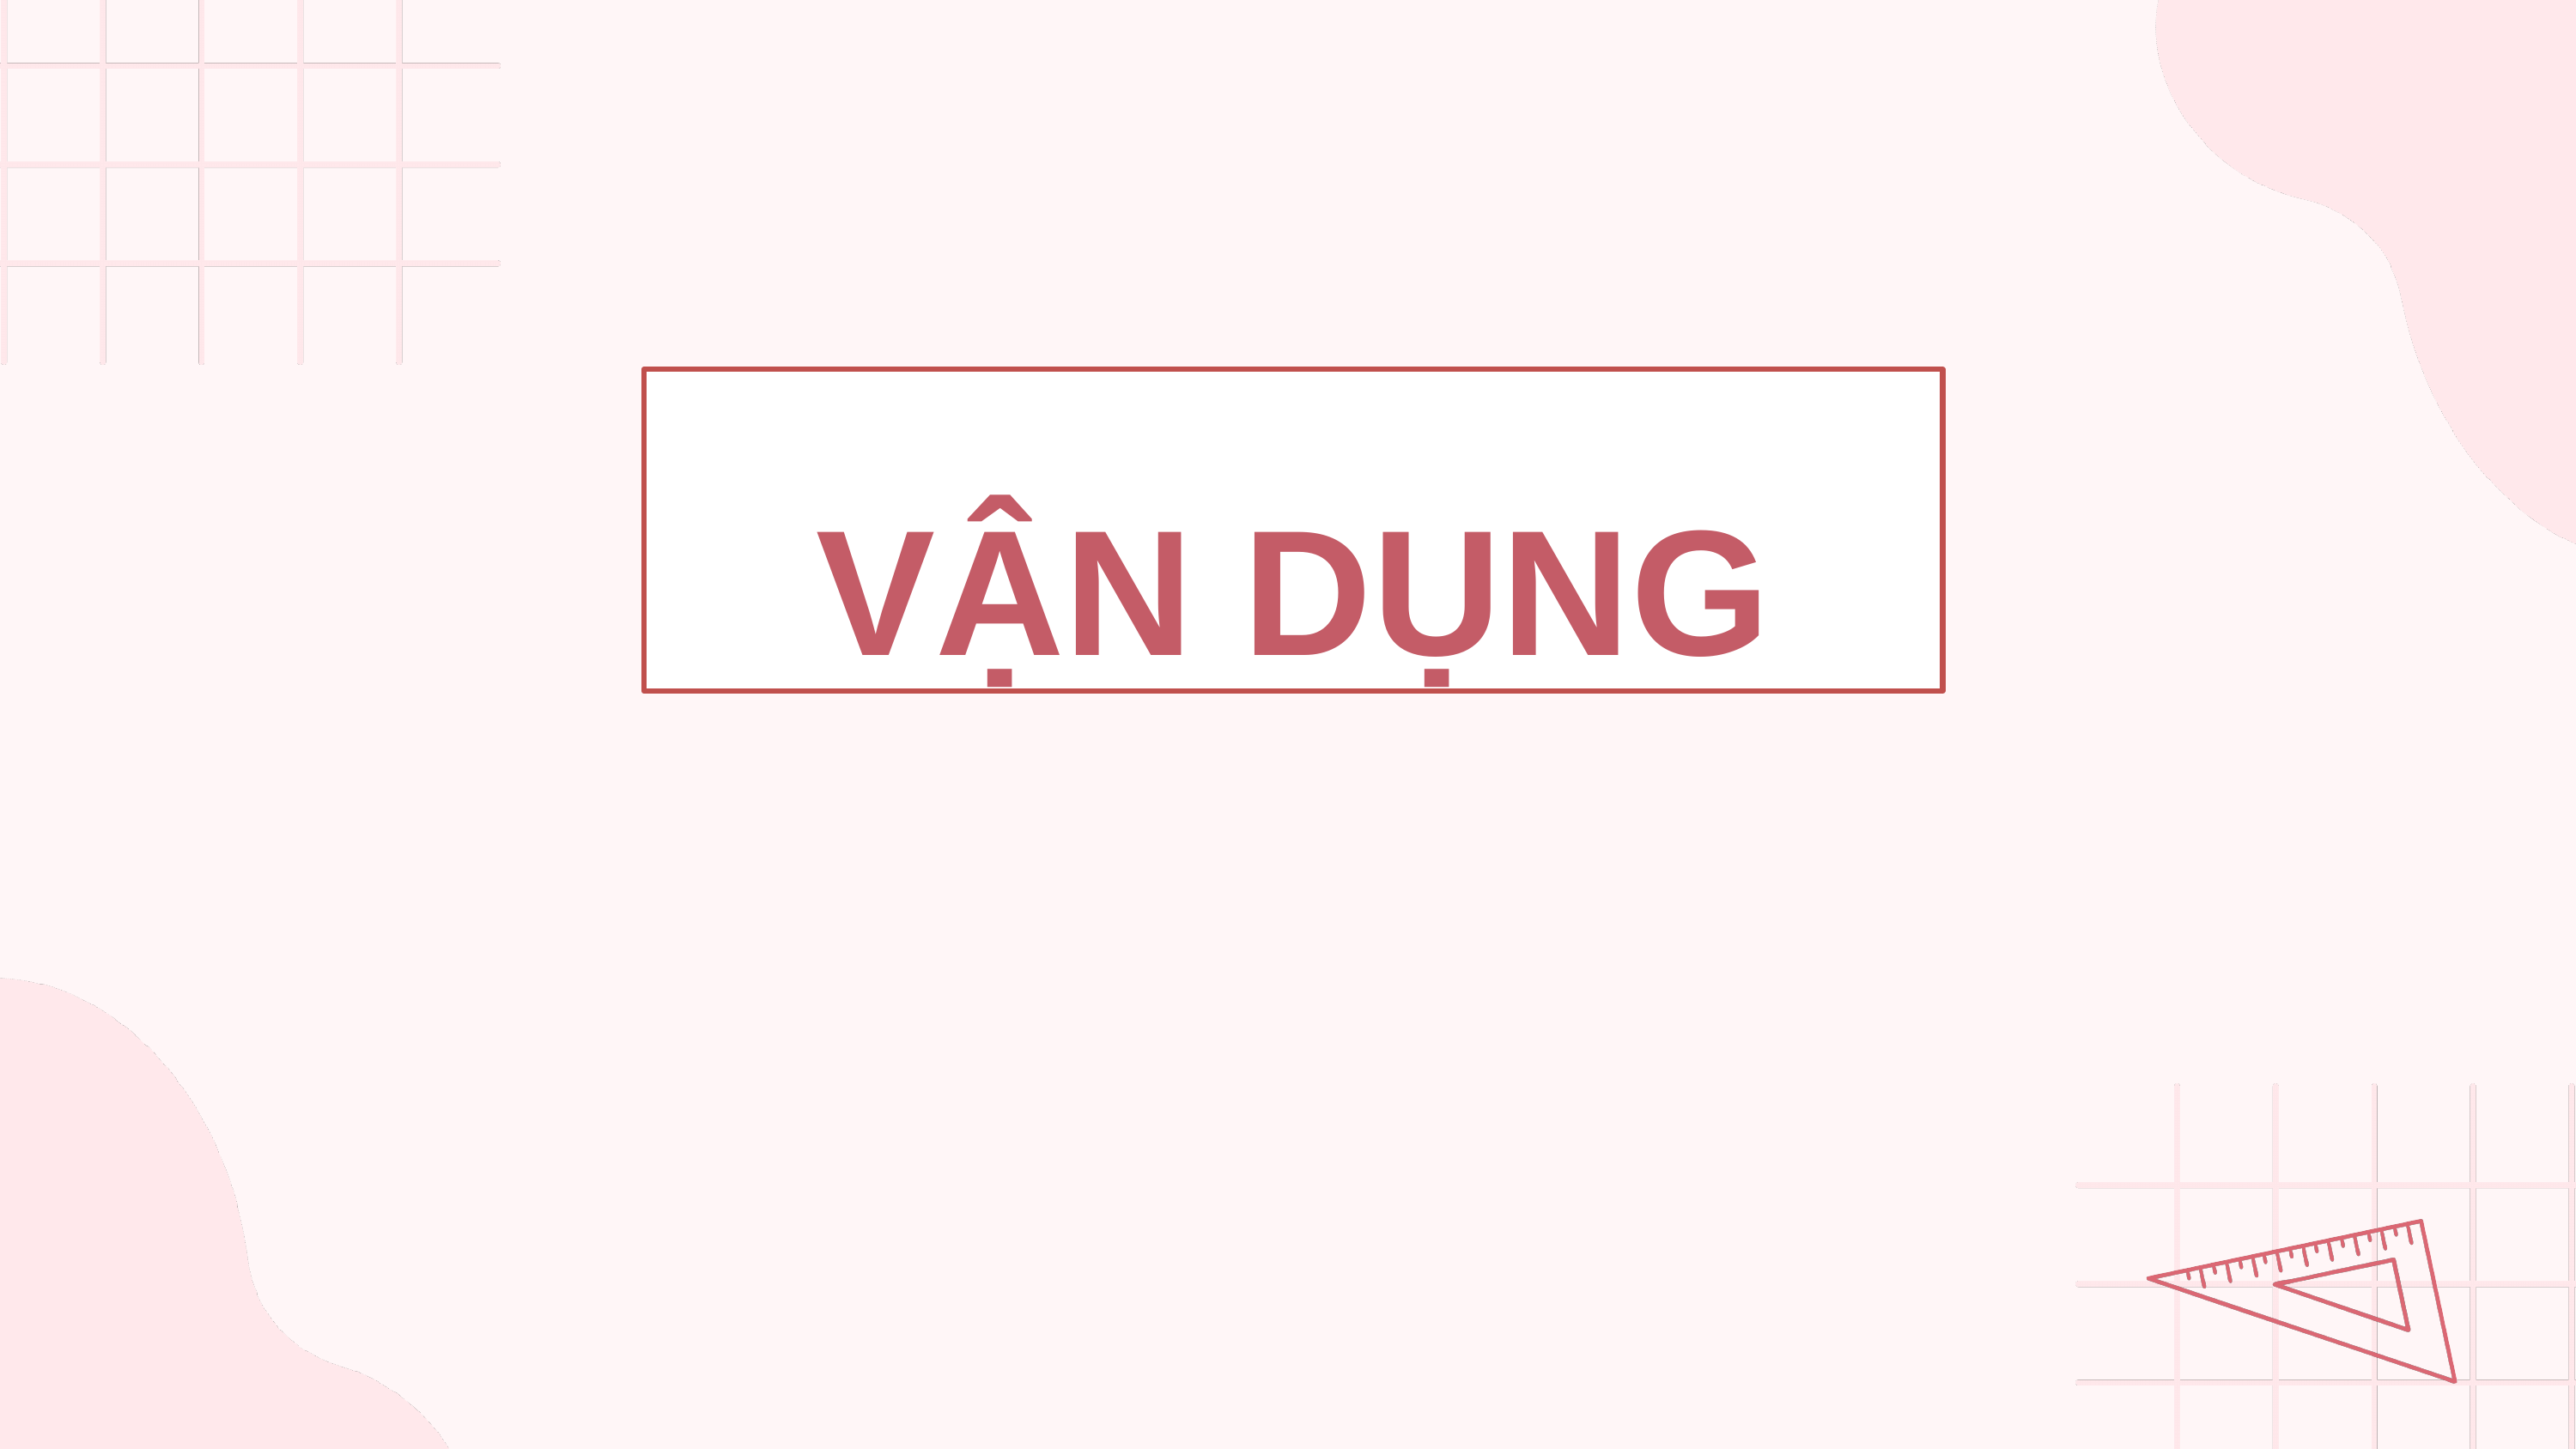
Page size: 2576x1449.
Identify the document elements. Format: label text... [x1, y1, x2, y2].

text_box VẬN DỤNG [642, 367, 1944, 693]
picture [0, 845, 472, 1449]
picture [2075, 1083, 2576, 1449]
picture [2109, 0, 2576, 712]
picture [0, 0, 501, 365]
